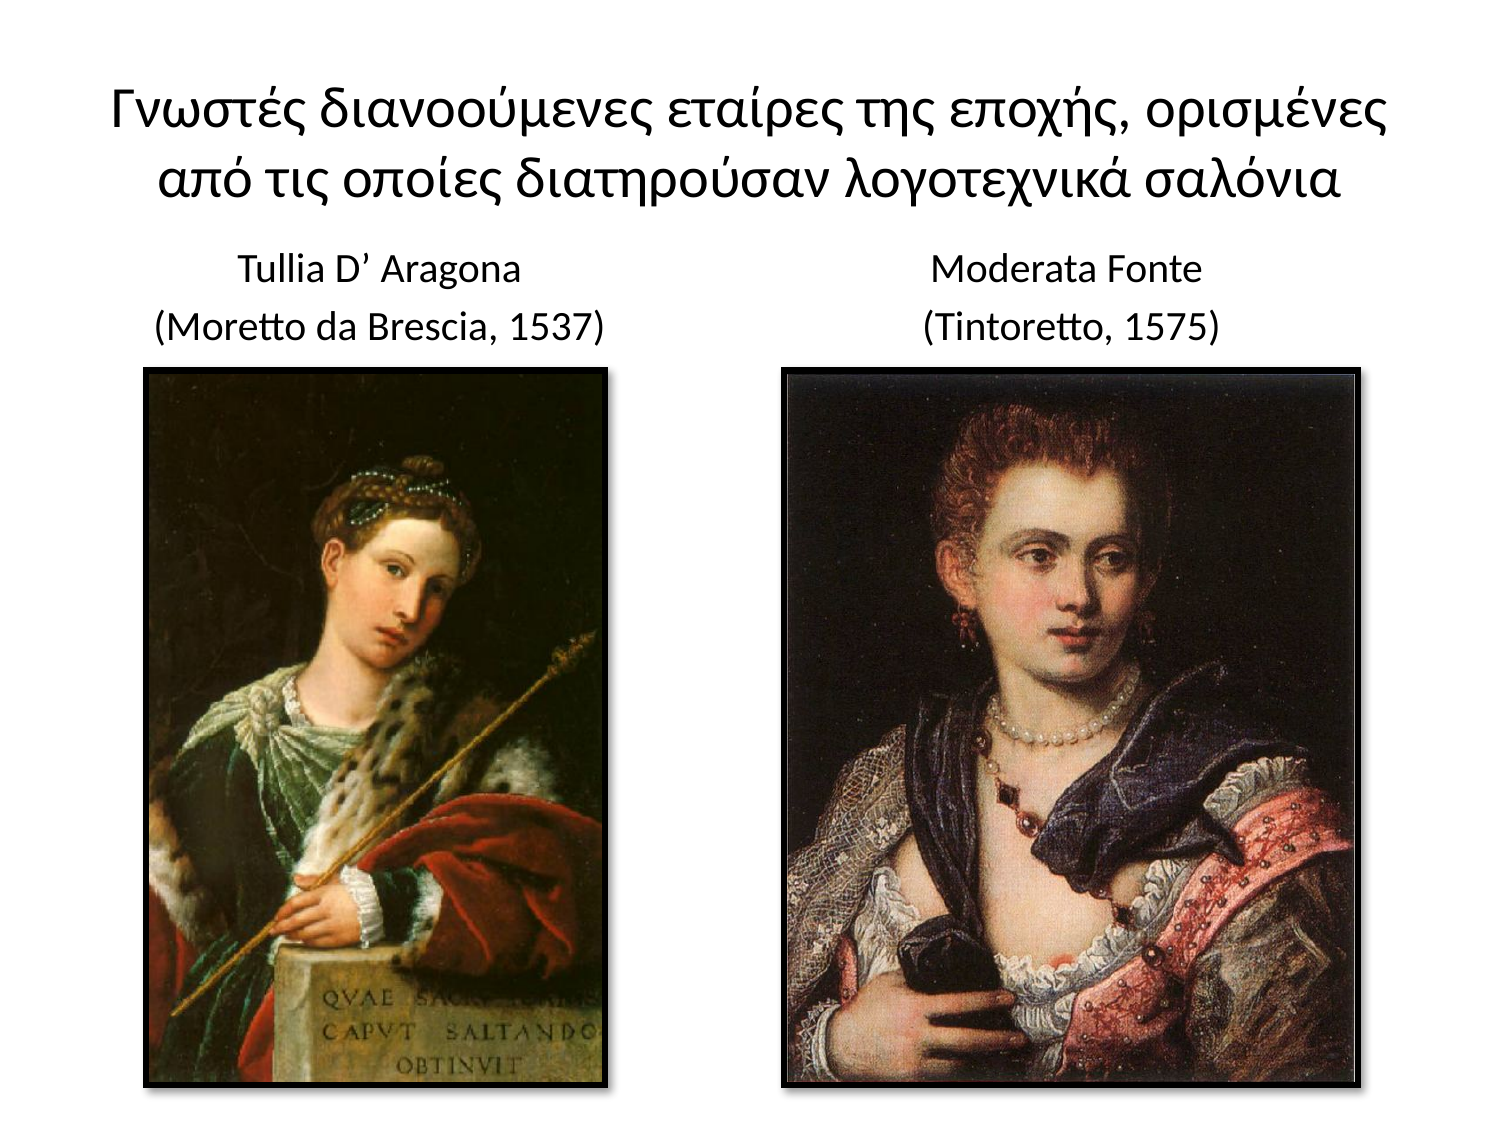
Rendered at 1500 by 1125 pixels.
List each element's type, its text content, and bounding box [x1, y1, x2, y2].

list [148, 373, 602, 1083]
list Moderata Fonte (Tintoretto, 1575) [740, 251, 1404, 357]
list Tullia D’ Aragona (Moretto da Brescia, 1537) [53, 251, 716, 357]
title Γνωστές διανοούμενες εταίρες της εποχής, ορισμένες από τις οποίες διατηρούσαν λογοτεχνικά σαλόνια [75, 45, 1425, 233]
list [786, 373, 1355, 1083]
